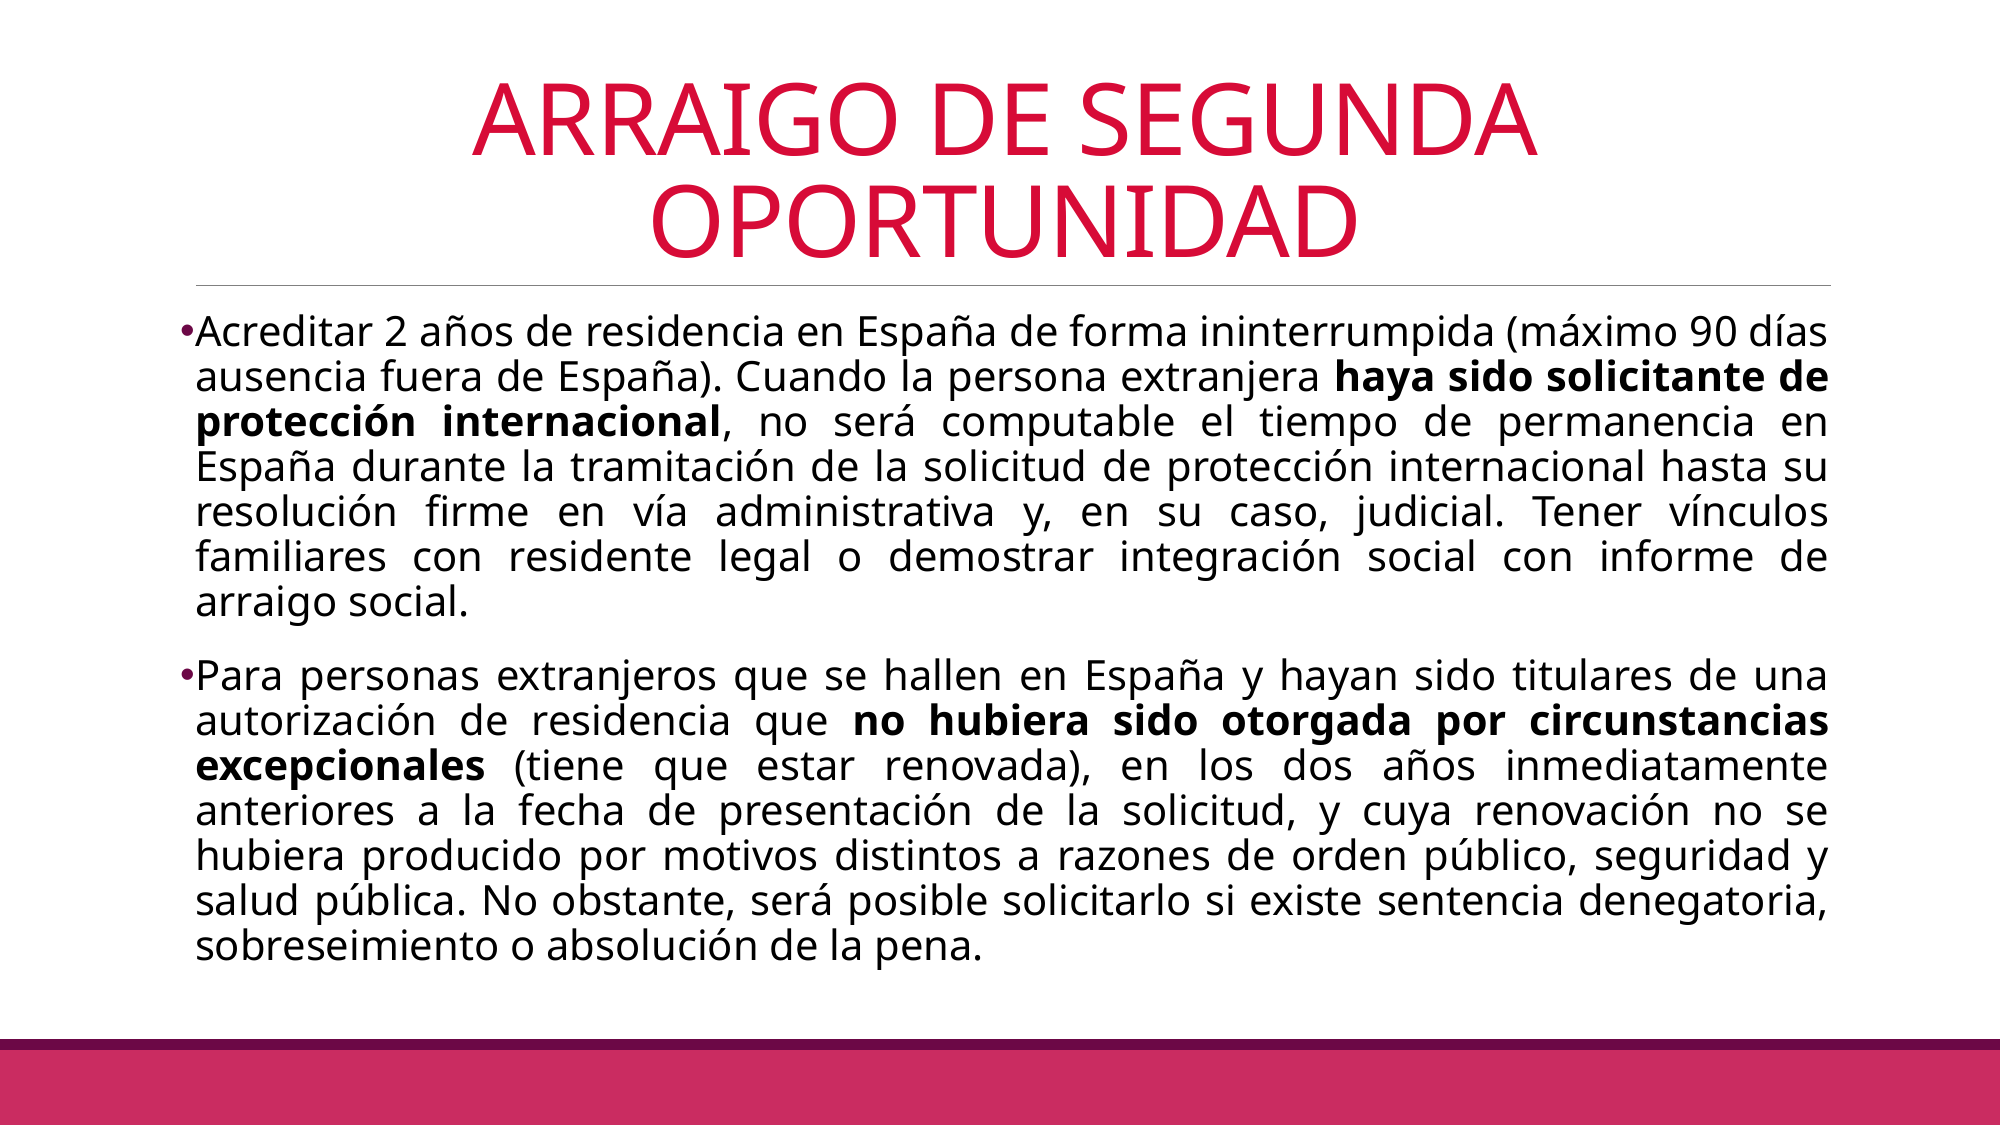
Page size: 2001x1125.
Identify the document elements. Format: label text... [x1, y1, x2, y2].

list Acreditar 2 años de residencia en España de forma ininterrumpida (máximo 90 días ausencia fuera de España). Cuando la persona extranjera haya sido solicitante de protección internacional, no será computable el tiempo de permanencia en España durante la tramitación de la solicitud de protección internacional hasta su resolución firme en vía administrativa y, en su caso, judicial. Tener vínculos familiares con residente legal o demostrar integración social con informe de arraigo social. Para personas extranjeros que se hallen en España y hayan sido titulares de una autorización de residencia que no hubiera sido otorgada por circunstancias excepcionales (tiene que estar renovada), en los dos años inmediatamente anteriores a la fecha de presentación de la solicitud, y cuya renovación no se hubiera producido por motivos distintos a razones de orden público, seguridad y salud pública. No obstante, será posible solicitarlo si existe sentencia denegatoria, sobreseimiento o absolución de la pena. [180, 302, 1830, 1040]
title ARRAIGO DE SEGUNDA OPORTUNIDAD [180, 47, 1830, 285]
